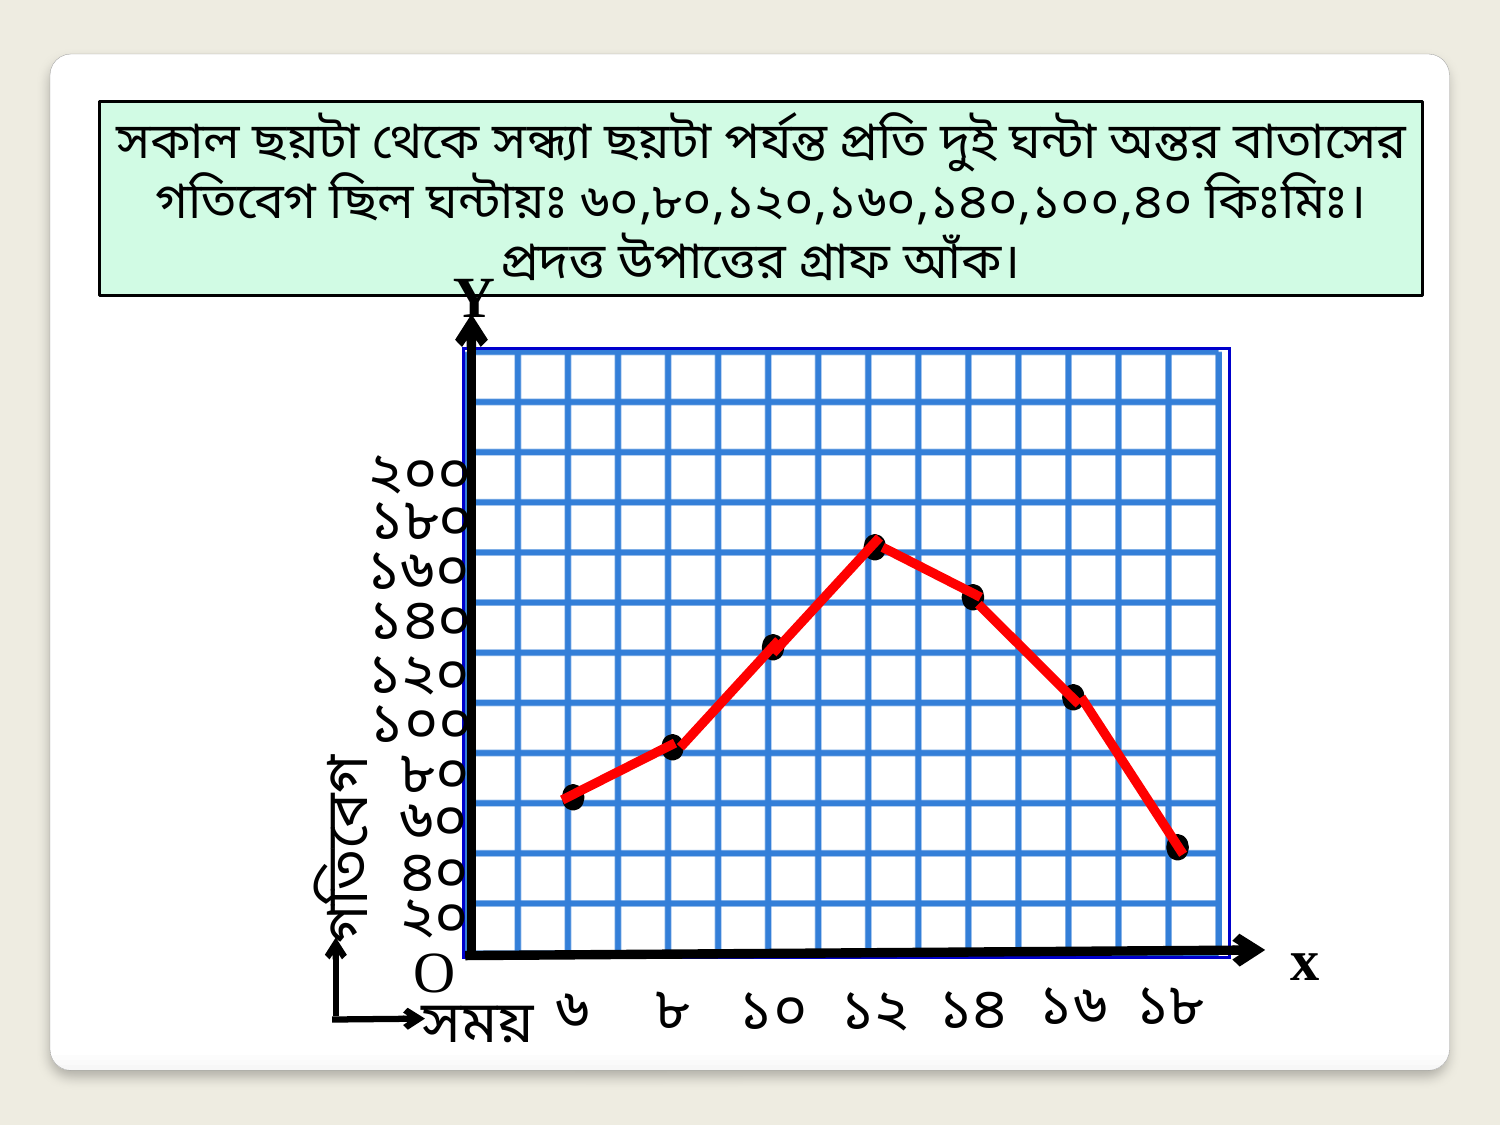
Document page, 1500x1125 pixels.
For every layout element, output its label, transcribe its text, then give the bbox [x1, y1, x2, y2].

text_box ৮ [640, 971, 705, 1048]
text_box x [1275, 914, 1335, 999]
picture [464, 349, 471, 949]
text_box ১৮০ [355, 512, 457, 559]
text_box ১৬০ [351, 523, 457, 609]
text_box ১৪০ [353, 573, 457, 628]
text_box ১০ [723, 971, 823, 1049]
text_box ৮০ [387, 762, 457, 812]
text_box ৬০ [387, 812, 457, 825]
text_box ২০০ [354, 426, 457, 512]
text_box ১৬ [1024, 971, 1120, 1044]
picture [472, 349, 1229, 949]
text_box O [398, 927, 470, 1012]
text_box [464, 949, 1266, 956]
text_box ১০০ [355, 713, 457, 762]
text_box ১৮ [1120, 971, 1220, 1044]
text_box সকাল ছয়টা থেকে সন্ধ্যা ছয়টা পর্যন্ত প্রতি দুই ঘন্টা অন্তর বাতাসের গতিবেগ ছিল ঘন্টায়ঃ ৬০,৮০,১২০,১৬০,১৪০,১০০,৪০ কিঃমিঃ।প্রদত্ত উপাত্তের গ্রাফ আঁক। [99, 101, 1423, 296]
text_box ১২ [825, 971, 925, 1049]
text_box গতিবেগ [301, 741, 387, 959]
text_box ২০ [387, 871, 457, 956]
text_box সময় [407, 976, 549, 1062]
text_box ৬ [541, 971, 606, 1048]
text_box ৪০ [387, 825, 457, 871]
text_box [561, 537, 1184, 855]
text_box Y [438, 251, 510, 337]
text_box ১২০ [352, 628, 457, 713]
text_box ১৪ [923, 971, 1023, 1048]
